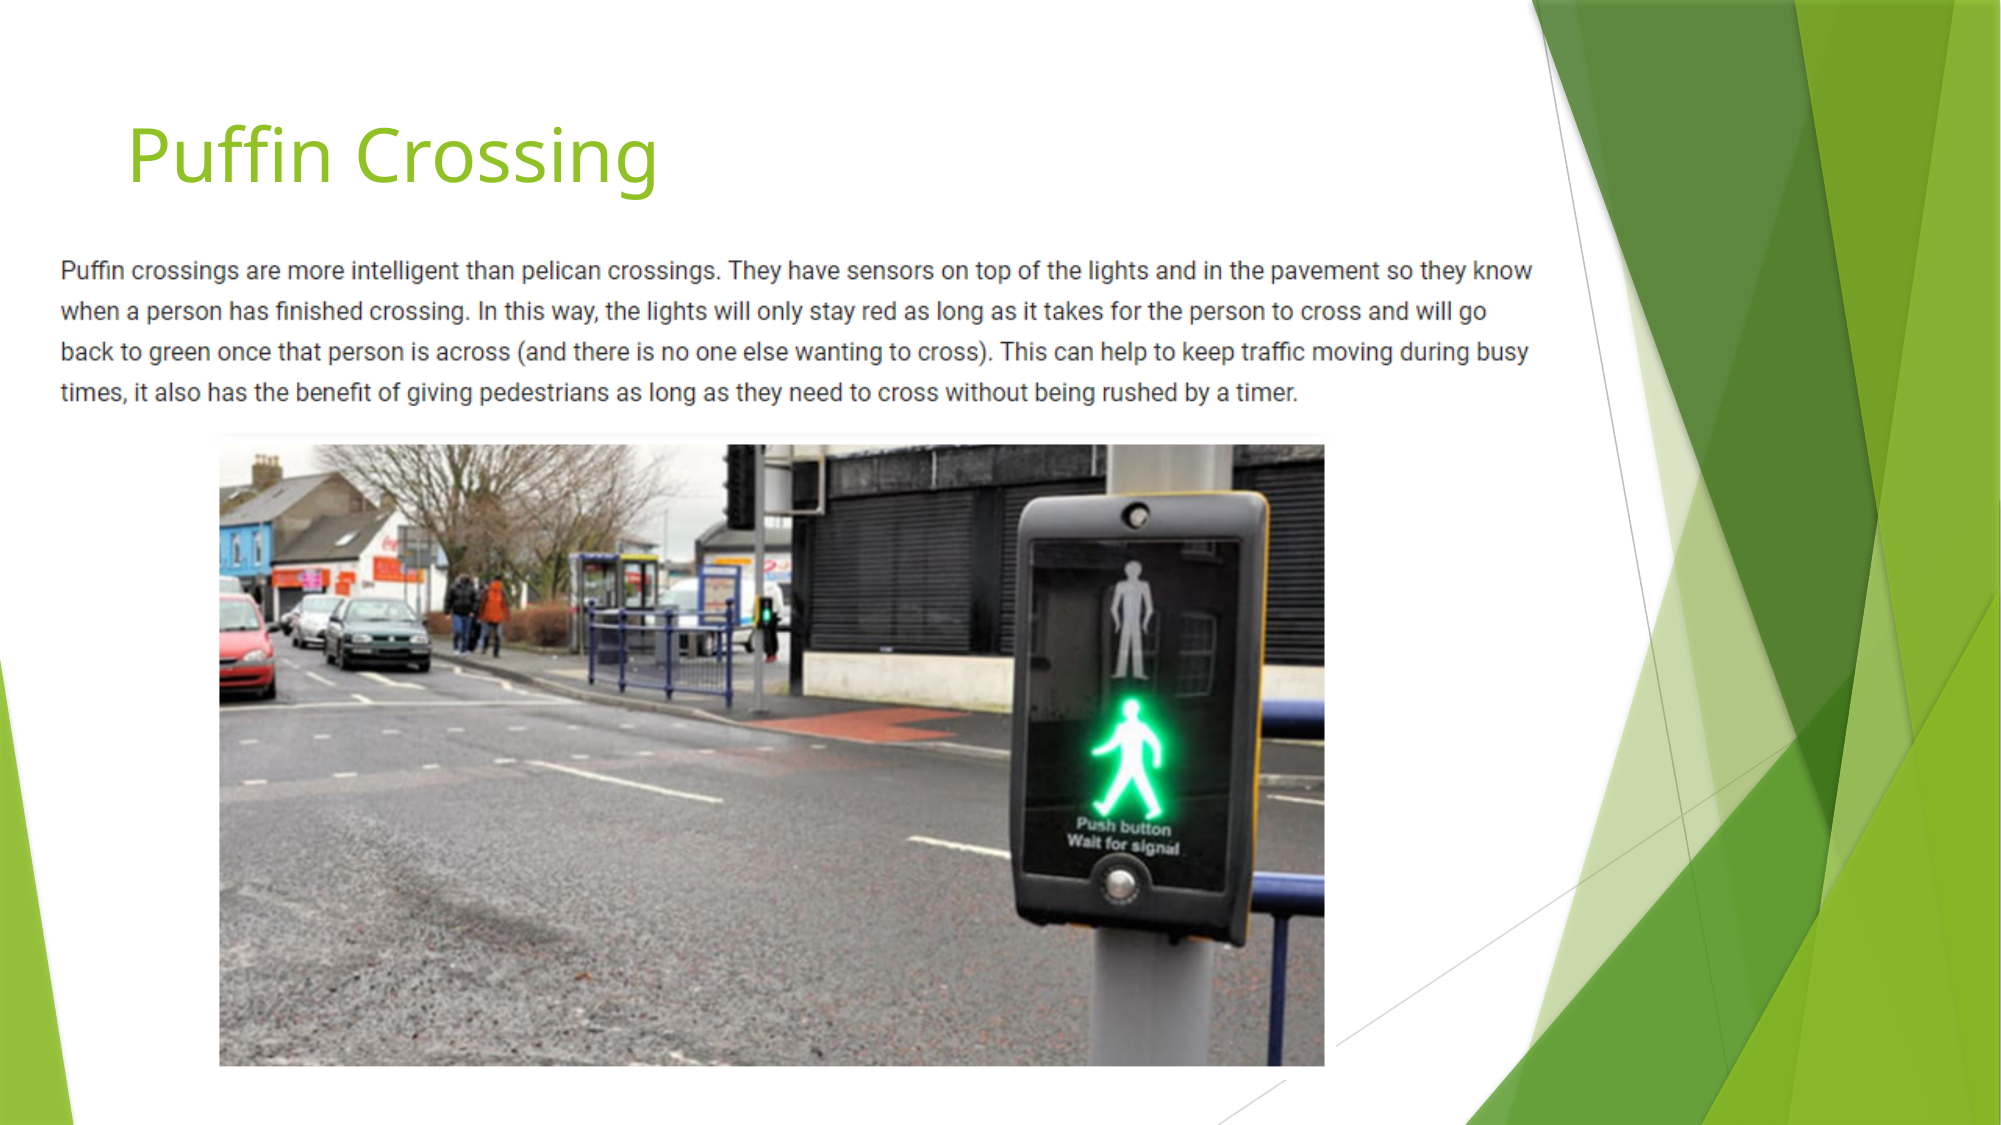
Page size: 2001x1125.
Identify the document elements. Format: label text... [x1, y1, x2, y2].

picture [45, 235, 1556, 1081]
title Puffin Crossing [111, 99, 1522, 234]
